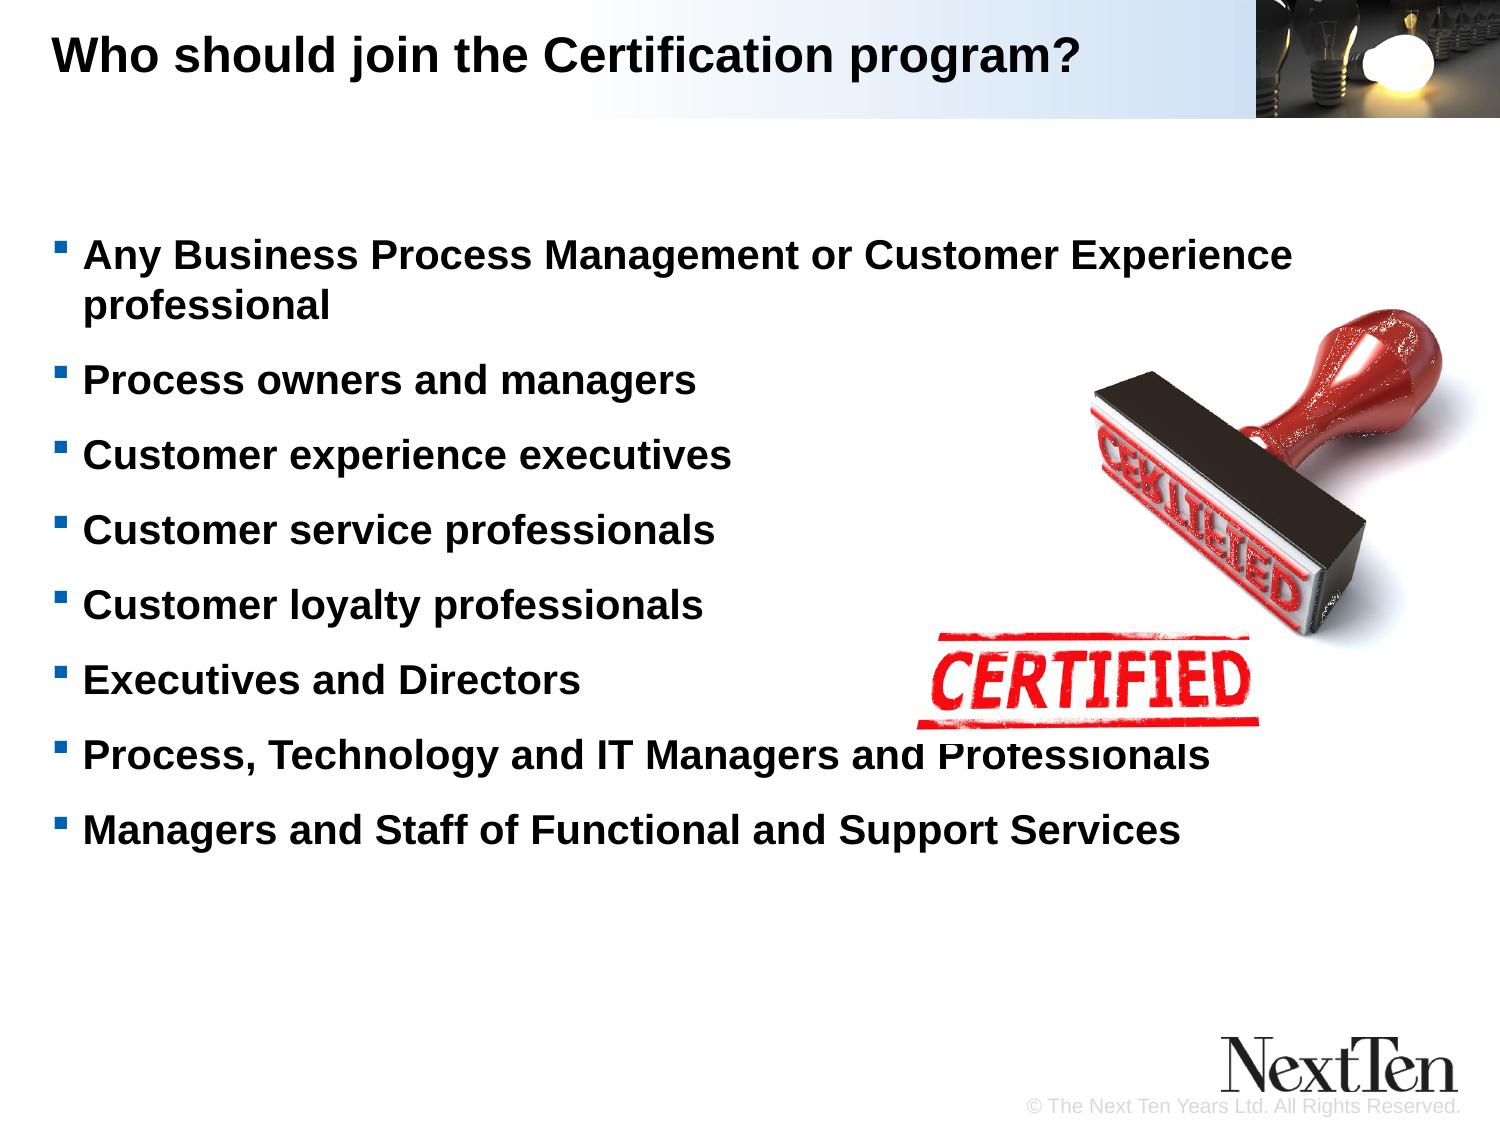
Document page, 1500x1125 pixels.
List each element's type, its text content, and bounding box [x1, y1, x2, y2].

picture [0, 0, 1500, 1125]
title Who should join the Certification program? [51, 6, 1222, 105]
list Any Business Process Management or Customer Experience professional Process owners and managers Customer experience executives Customer service professionals Customer loyalty professionals Executives and Directors Process, Technology and IT Managers and Professionals Managers and Staff of Functional and Support Services [51, 220, 1450, 1010]
